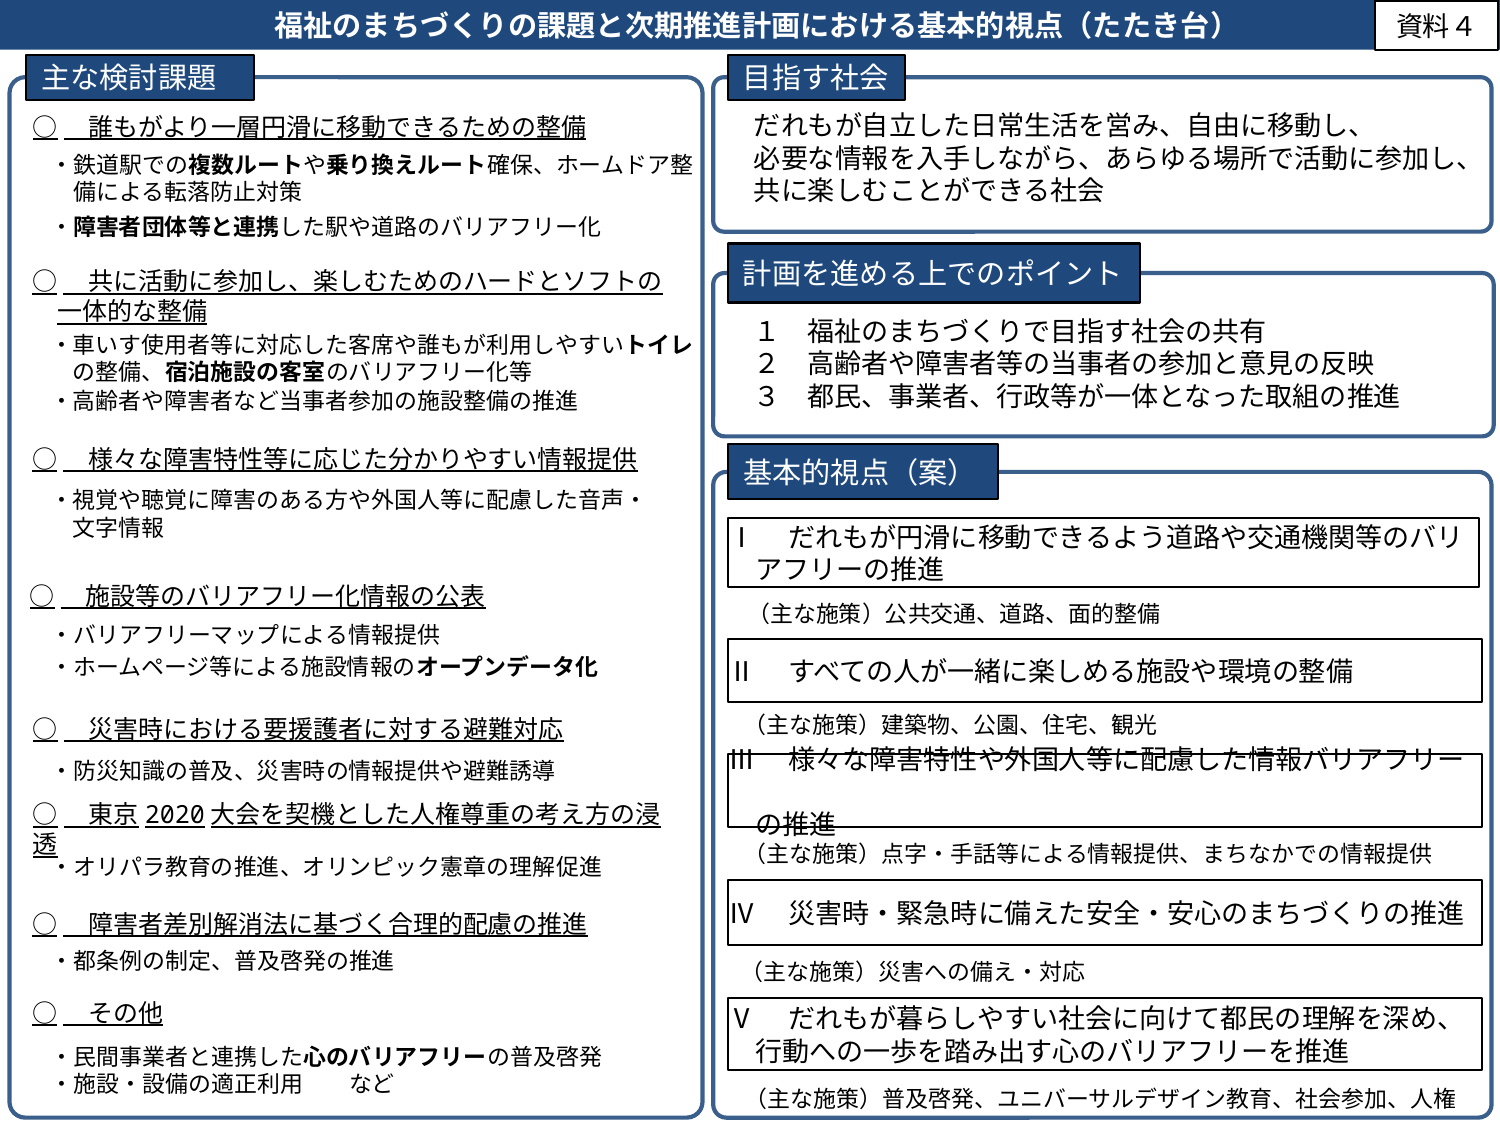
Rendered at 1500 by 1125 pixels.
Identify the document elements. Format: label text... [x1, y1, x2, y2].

text_box [711, 270, 1496, 439]
text_box ・視覚や聴覚に障害のある方や外国人等に配慮した音声・ 文字情報 [33, 474, 705, 552]
text_box ・障害者団体等と連携した駅や道路のバリアフリー化 [33, 194, 693, 249]
text_box [711, 75, 1494, 234]
text_box ・高齢者や障害者など当事者参加の施設整備の推進 [33, 367, 713, 434]
text_box ○ 障害者差別解消法に基づく合理的配慮の推進 [16, 884, 687, 963]
text_box ・バリアフリーマップによる情報提供 [33, 600, 705, 637]
text_box 主な検討課題 [24, 52, 256, 102]
text_box （主な施策）普及啓発、ユニバーサルデザイン教育、社会参加、人権 [736, 1119, 1484, 1125]
text_box ○ 誰もがより一層円滑に移動できるための整備 [16, 88, 705, 164]
text_box 計画を進める上でのポイント [726, 241, 1142, 305]
text_box 福祉のまちづくりの課題と次期推進計画における基本的視点（たたき台） [0, 0, 1373, 50]
text_box ○ 東京2020大会を契機とした人権尊重の考え方の浸透 [16, 789, 687, 868]
text_box ○ 様々な障害特性等に応じた分かりやすい情報提供 [16, 419, 687, 497]
text_box ・鉄道駅での複数ルートや乗り換えルート確保、ホームドア整 備による転落防止対策 [33, 136, 711, 219]
text_box ○ 共に活動に参加し、楽しむためのハードとソフトの 一体的な整備 [16, 249, 726, 343]
text_box 目指す社会 [726, 52, 907, 102]
text_box 基本的視点（案） [726, 442, 1000, 501]
text_box ・都条例の制定、普及啓発の推進 [33, 932, 705, 990]
text_box [711, 469, 1494, 1120]
text_box ○ その他 [16, 988, 687, 1036]
text_box ○ 施設等のバリアフリー化情報の公表 [13, 555, 684, 634]
text_box 資料４ [1373, 0, 1500, 53]
text_box ・ホームページ等による施設情報のオープンデータ化 [33, 637, 705, 696]
text_box ・防災知識の普及、災害時の情報提供や避難誘導 [33, 740, 705, 801]
text_box ・オリパラ教育の推進、オリンピック憲章の理解促進 [33, 837, 705, 895]
text_box ・車いす使用者等に対応した客席や誰もが利用しやすいトイレ の整備、宿泊施設の客室のバリアフリー化等 [33, 317, 711, 367]
text_box [7, 75, 705, 1120]
text_box ・民間事業者と連携した心のバリアフリーの普及啓発 ・施設・設備の適正利用 など [33, 1027, 705, 1113]
text_box ○ 災害時における要援護者に対する避難対応 [16, 689, 687, 768]
